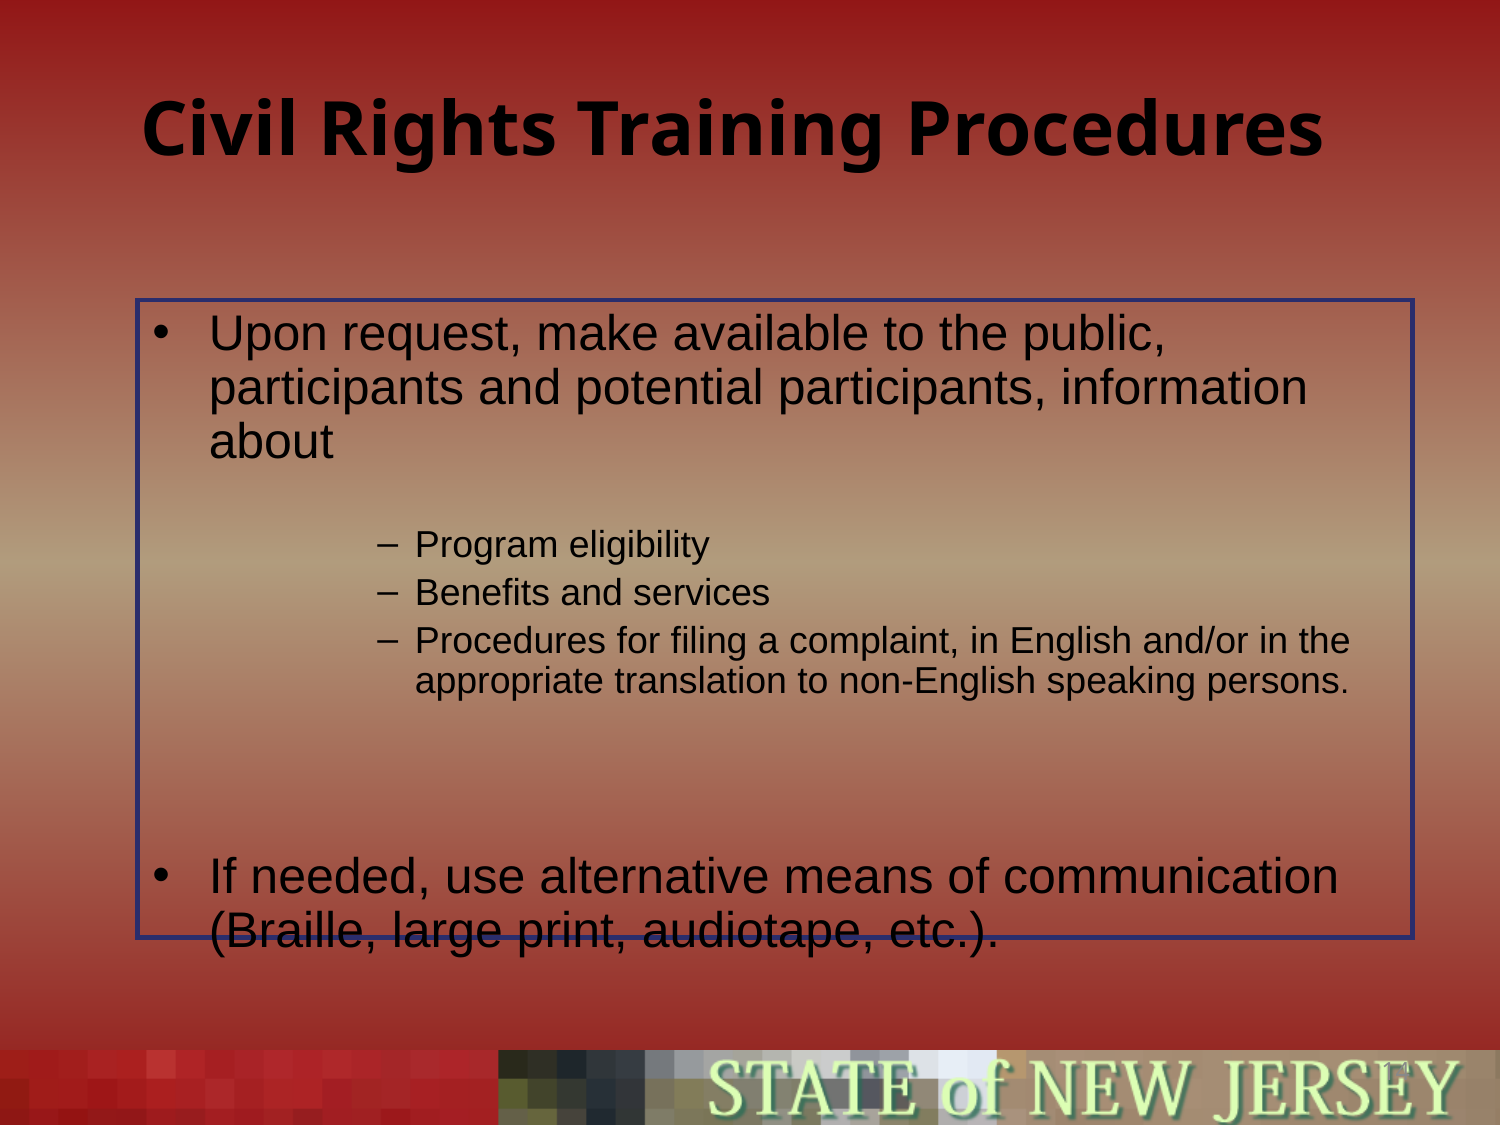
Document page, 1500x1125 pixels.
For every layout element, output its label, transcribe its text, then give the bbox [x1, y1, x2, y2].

title Civil Rights Training Procedures [99, 62, 1366, 200]
picture [0, 1050, 1500, 1125]
list Upon request, make available to the public, participants and potential participants, information about Program eligibility Benefits and services Procedures for filing a complaint, in English and/or in the appropriate translation to non-English speaking persons. If needed, use alternative means of communication (Braille, large print, audiotape, etc.). [137, 299, 1413, 938]
slide_number 14 [1074, 1042, 1425, 1103]
